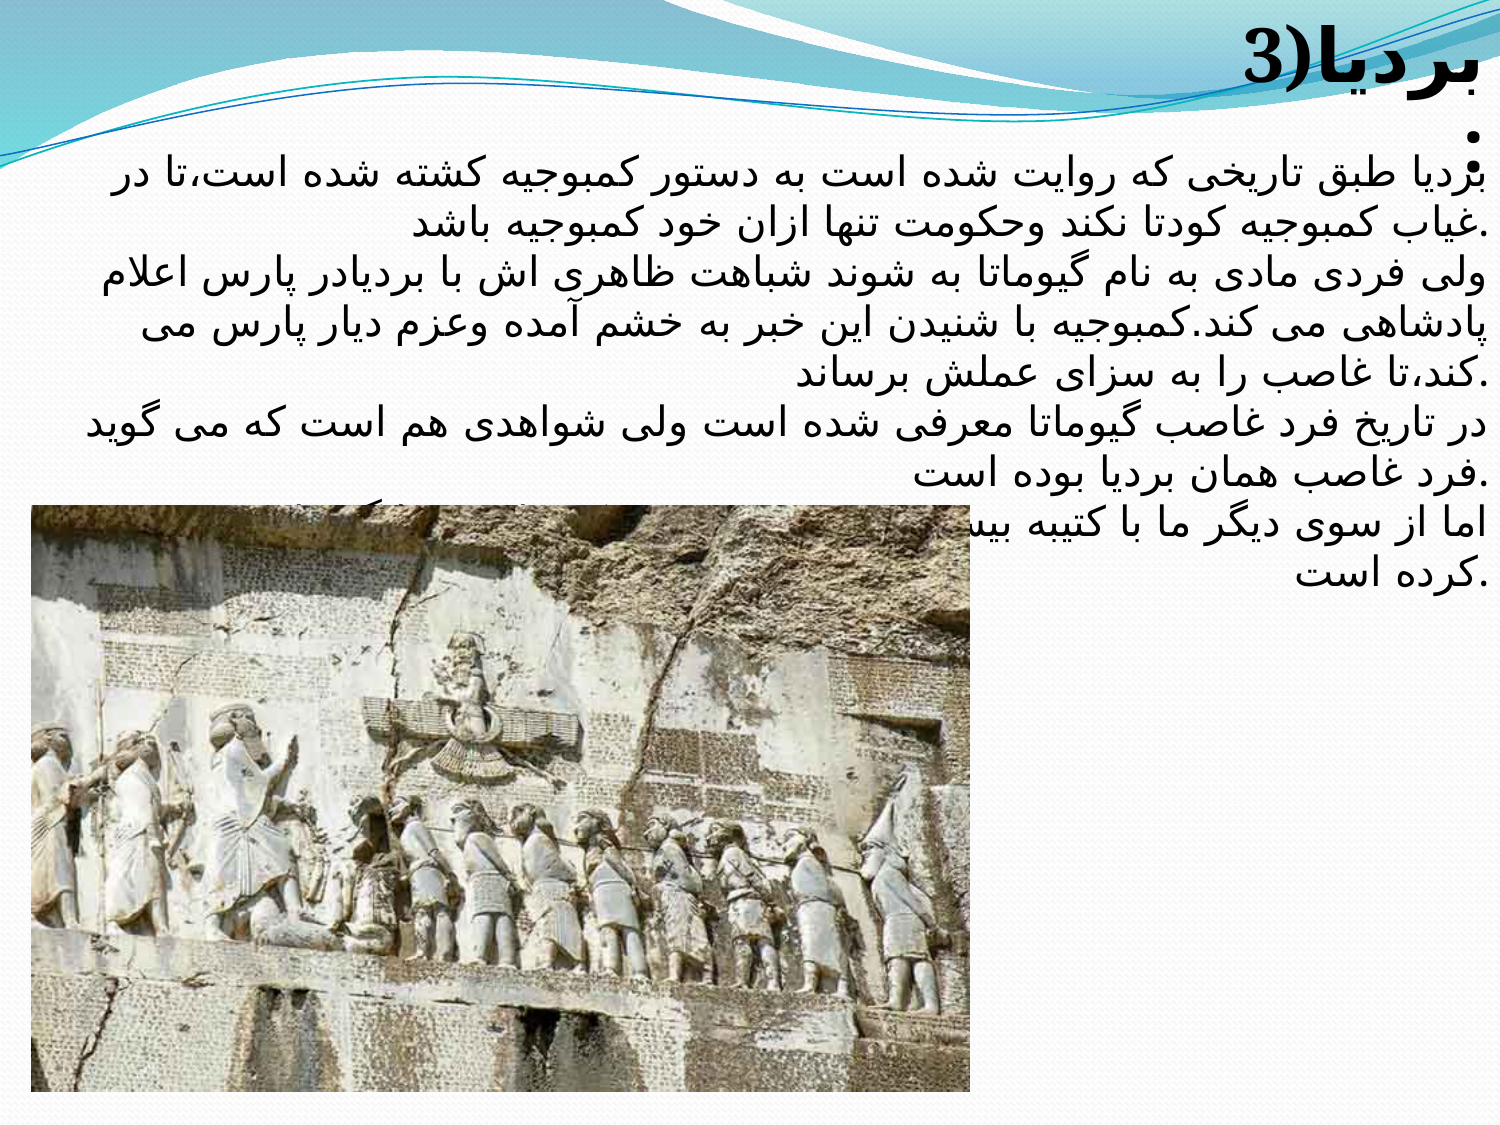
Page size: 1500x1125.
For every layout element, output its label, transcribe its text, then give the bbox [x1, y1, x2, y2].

text_box 3)بردیا: [1212, 0, 1500, 137]
picture [31, 505, 970, 1092]
text_box بردیا طبق تاریخی که روایت شده است به دستور کمبوجیه کشته شده است،تا در غیاب کمبوجیه کودتا نکند وحکومت تنها ازان خود کمبوجیه باشد. ولی فردی مادی به نام گیوماتا به شوند شباهت ظاهری اش با بردیادر پارس اعلام پادشاهی می کند.کمبوجیه با شنیدن این خبر به خشم آمده وعزم دیار پارس می کند،تا غاصب را به سزای عملش برساند. در تاریخ فرد غاصب گیوماتا معرفی شده است ولی شواهدی هم است که می گوید فرد غاصب همان بردیا بوده است. اما از سوی دیگر ما با کتیبه بیستون روبه رو هستیم که غاصب را گیوماته معرفی کرده است. [41, 137, 1500, 603]
